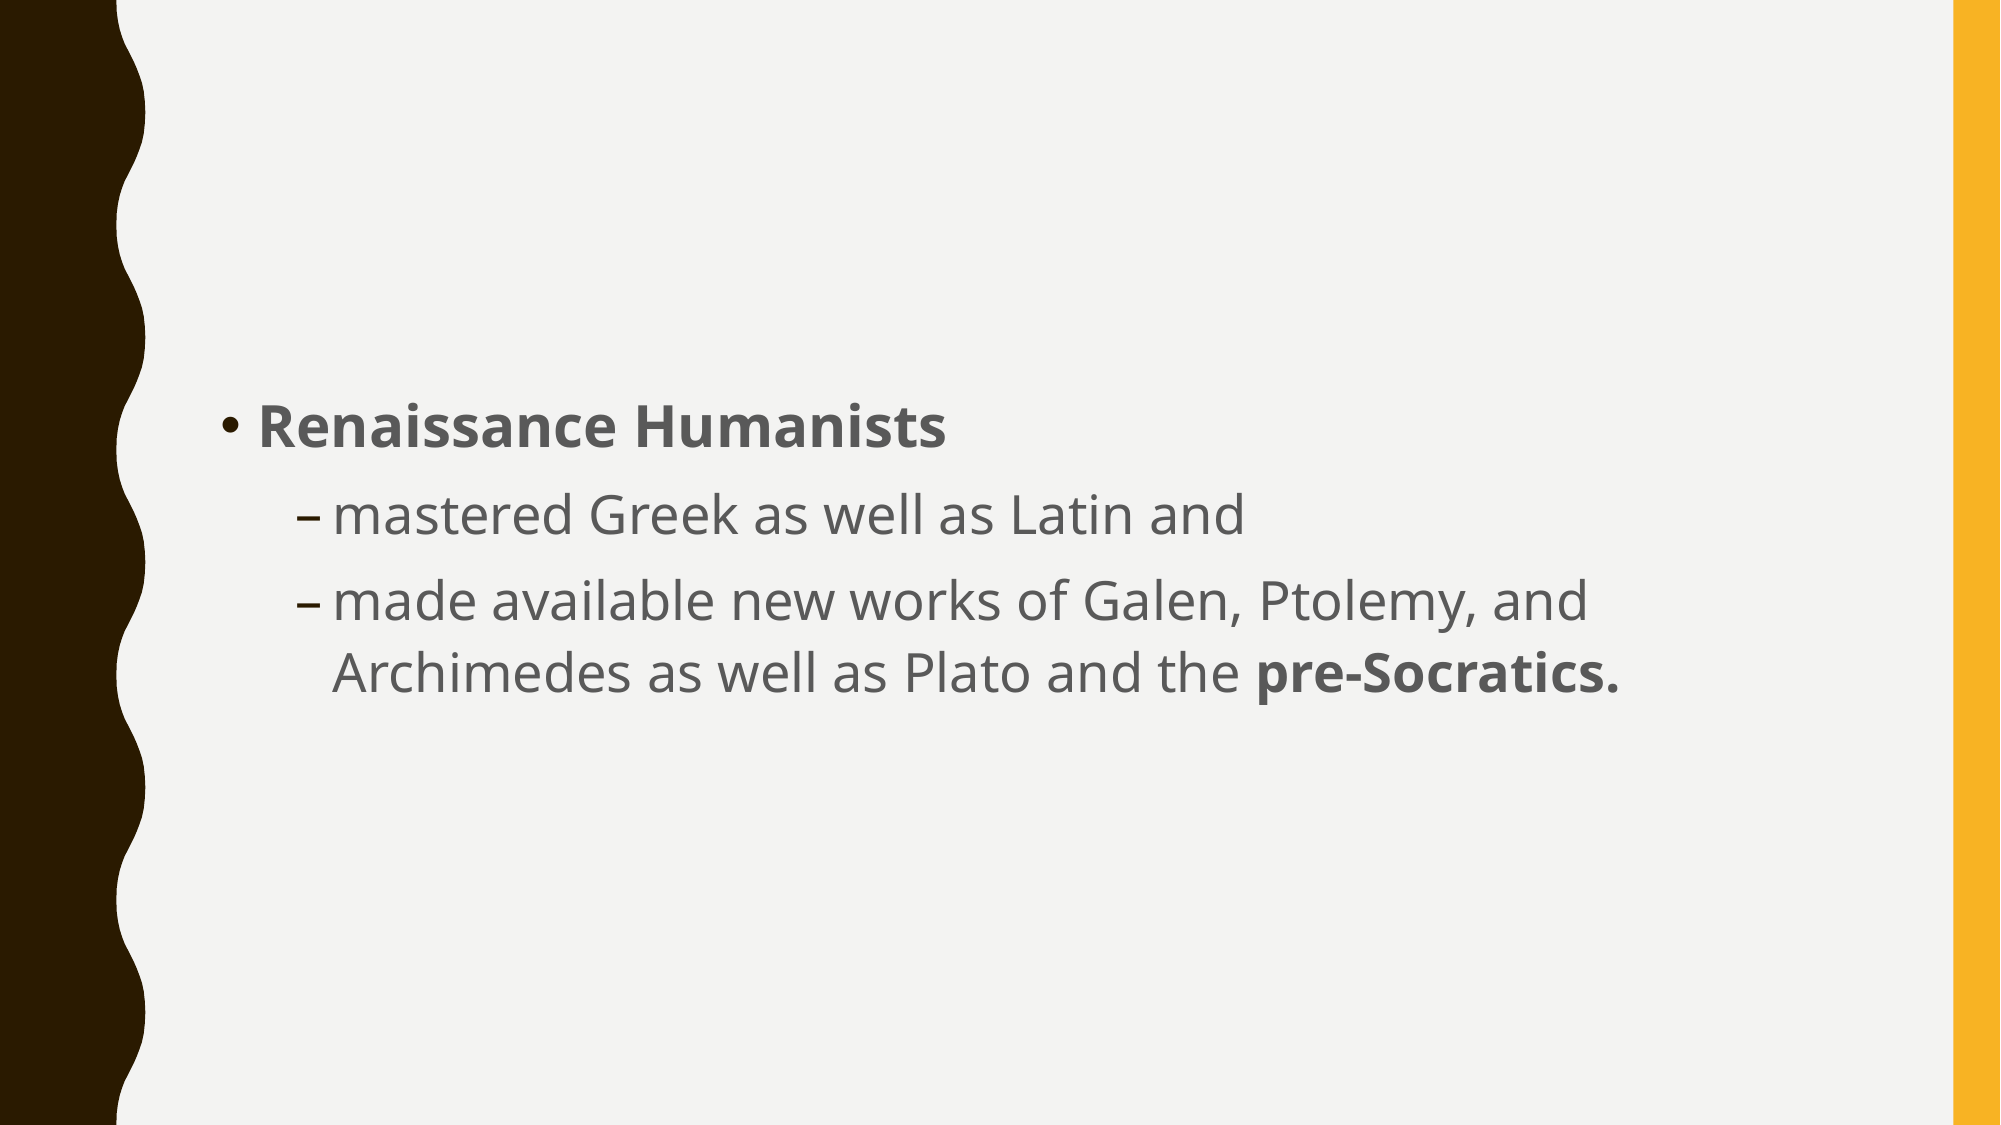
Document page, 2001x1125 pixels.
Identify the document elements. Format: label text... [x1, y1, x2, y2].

list Renaissance Humanists mastered Greek as well as Latin and made available new works of Galen, Ptolemy, and Archimedes as well as Plato and the pre-Socratics. [205, 375, 1875, 965]
